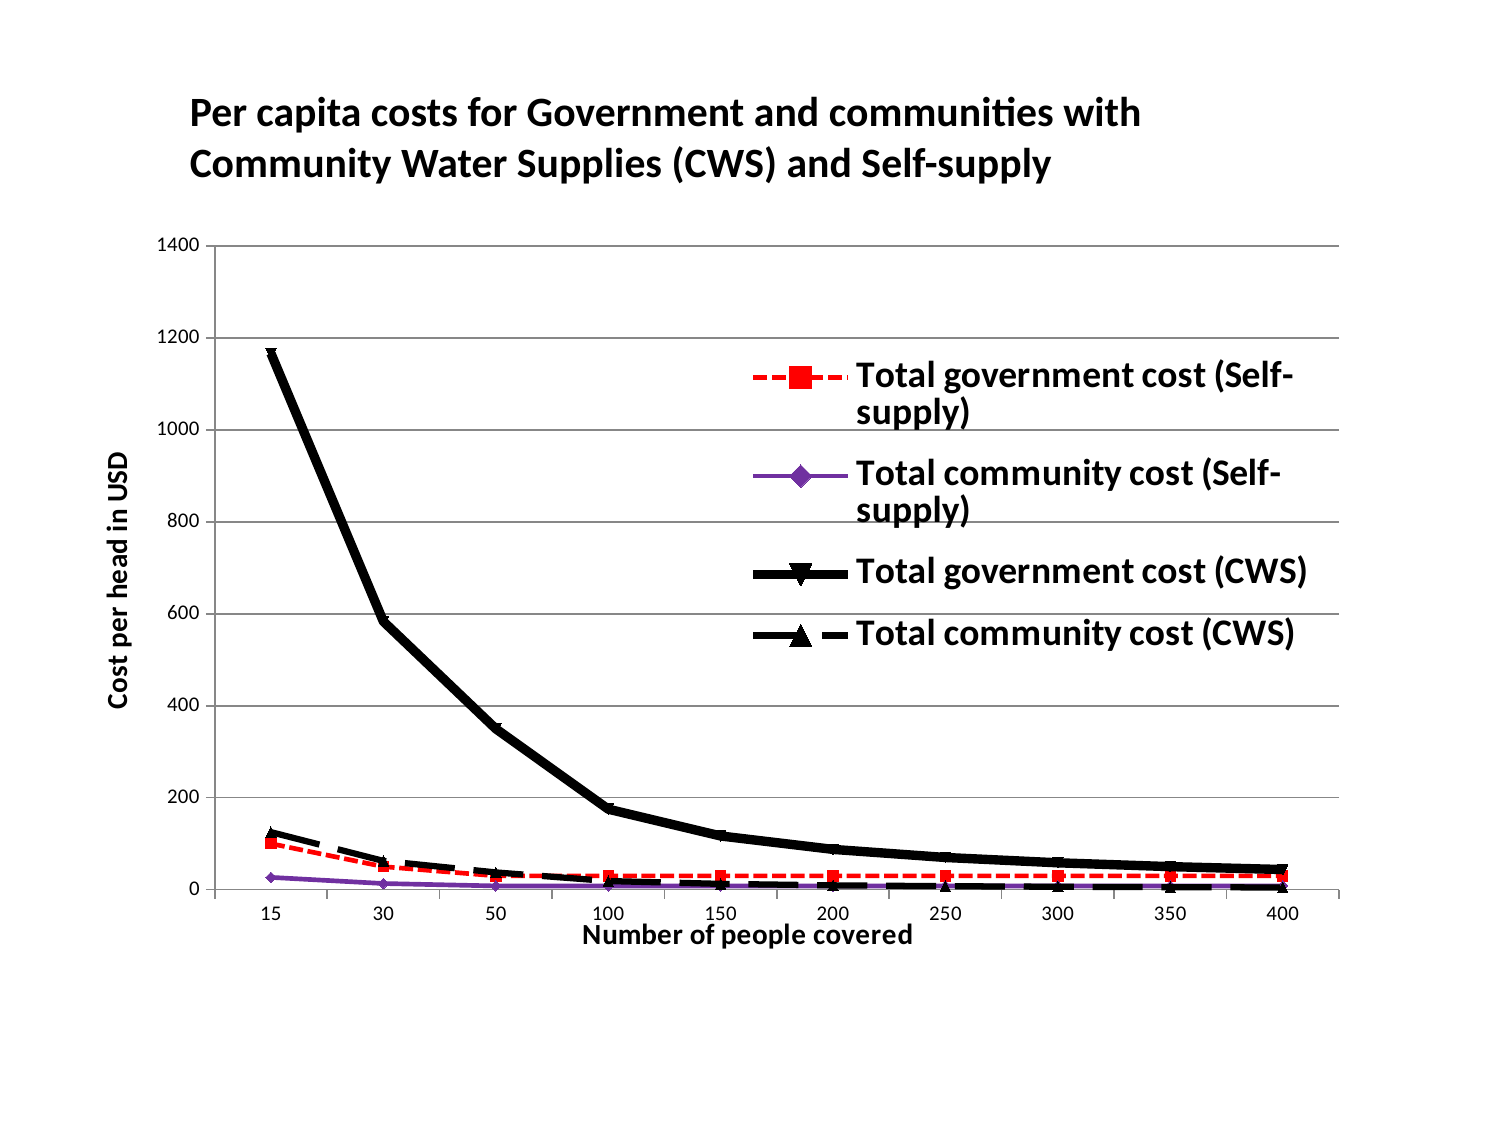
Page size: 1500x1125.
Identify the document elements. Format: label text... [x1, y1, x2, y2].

chart [96, 214, 1385, 962]
text_box Per capita costs for Government and communities with Community Water Supplies (CWS) and Self-supply [174, 77, 1325, 193]
